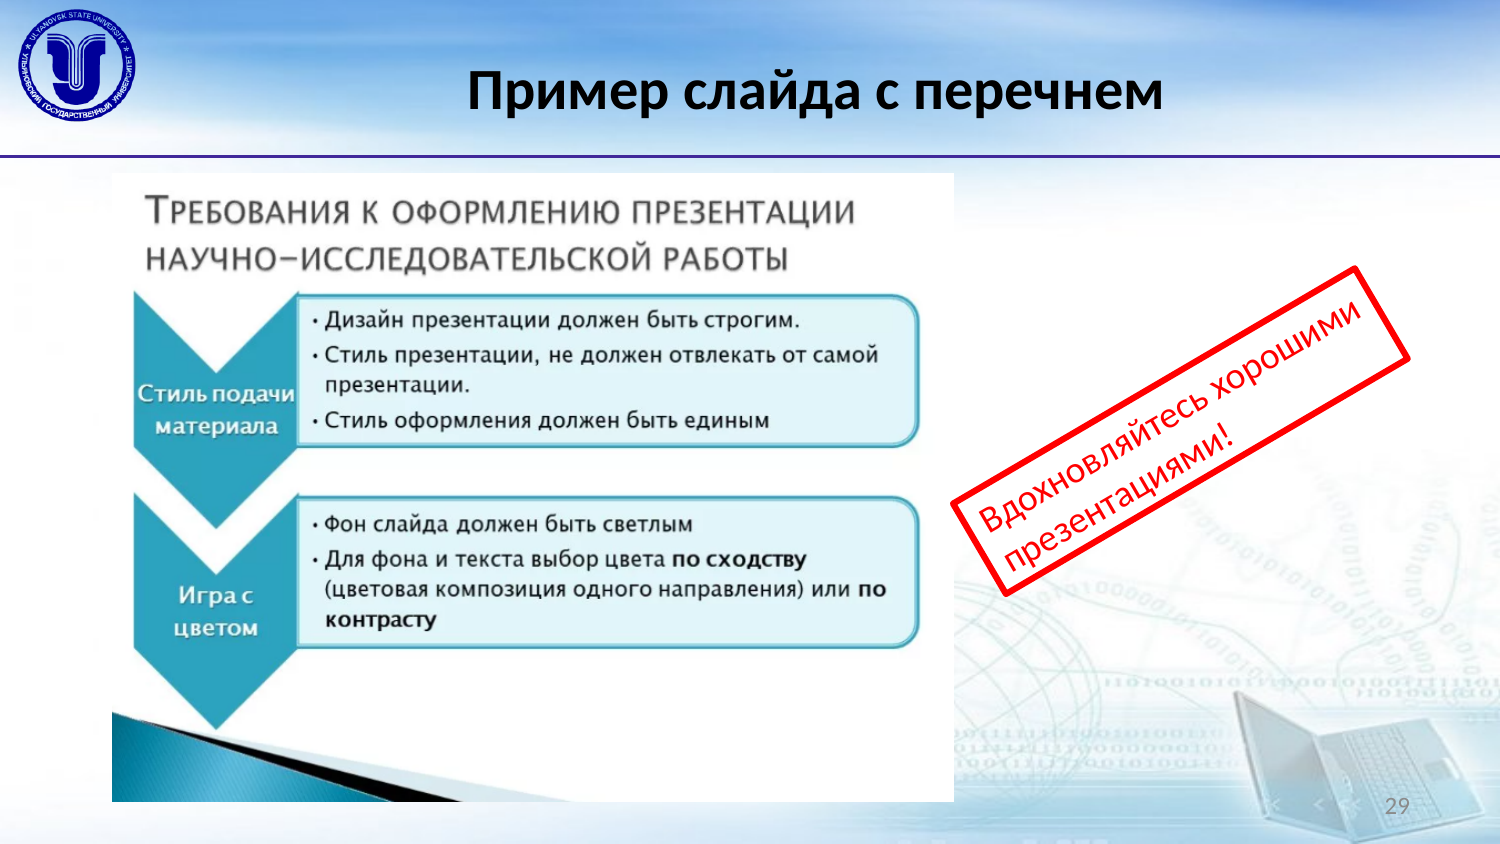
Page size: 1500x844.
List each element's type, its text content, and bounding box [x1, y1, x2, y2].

picture [0, 158, 1500, 844]
text_box Вдохновляйтесь хорошими презентациями! [958, 266, 1410, 597]
slide_number 29 [1074, 782, 1425, 827]
picture [0, 0, 1500, 155]
title Пример слайда с перечнем [171, 32, 1462, 140]
